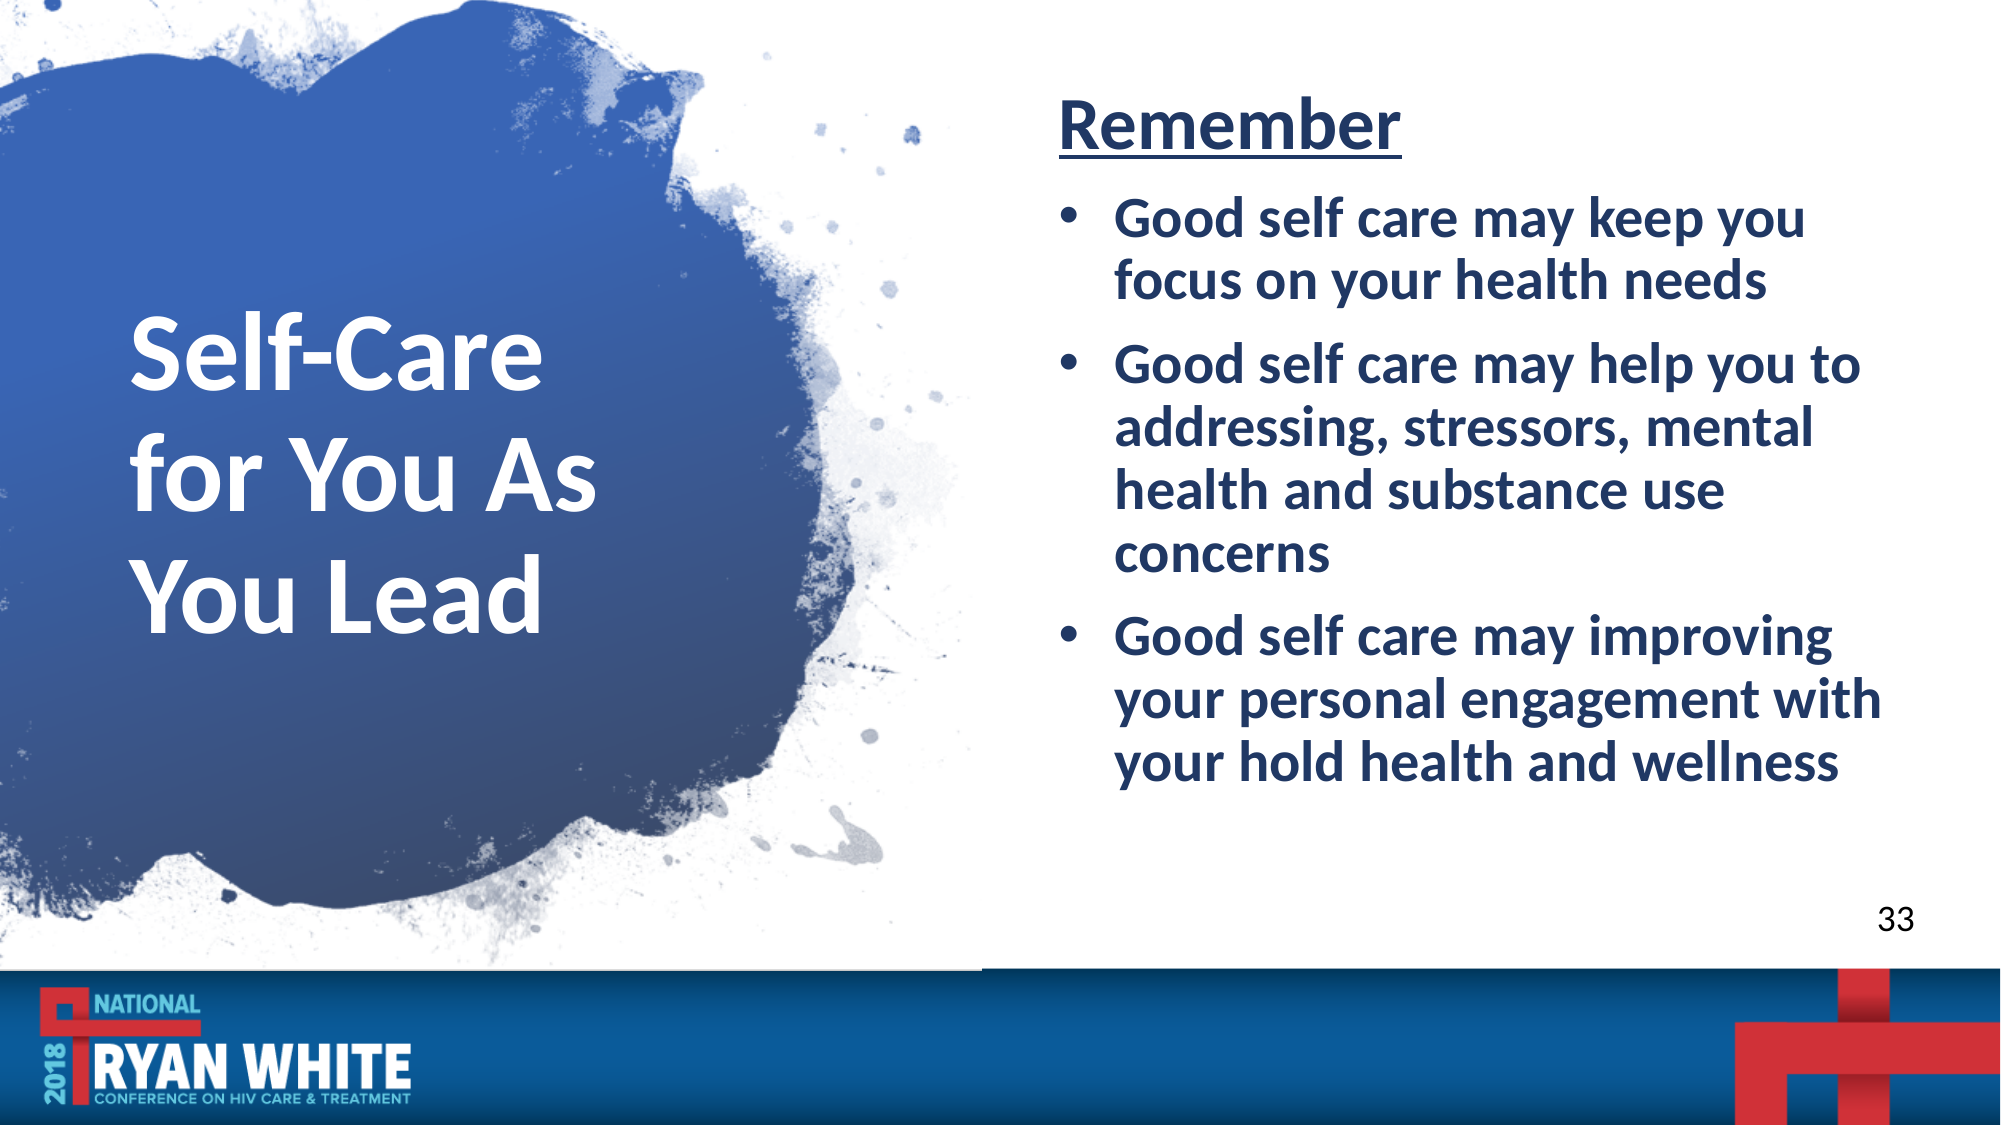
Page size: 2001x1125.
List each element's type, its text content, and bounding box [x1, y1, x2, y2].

picture [0, 0, 2001, 1125]
text_box Remember Good self care may keep you focus on your health needs Good self care may help you to addressing, stressors, mental health and substance use concerns Good self care may improving your personal engagement with your hold health and wellness [1043, 0, 1915, 880]
